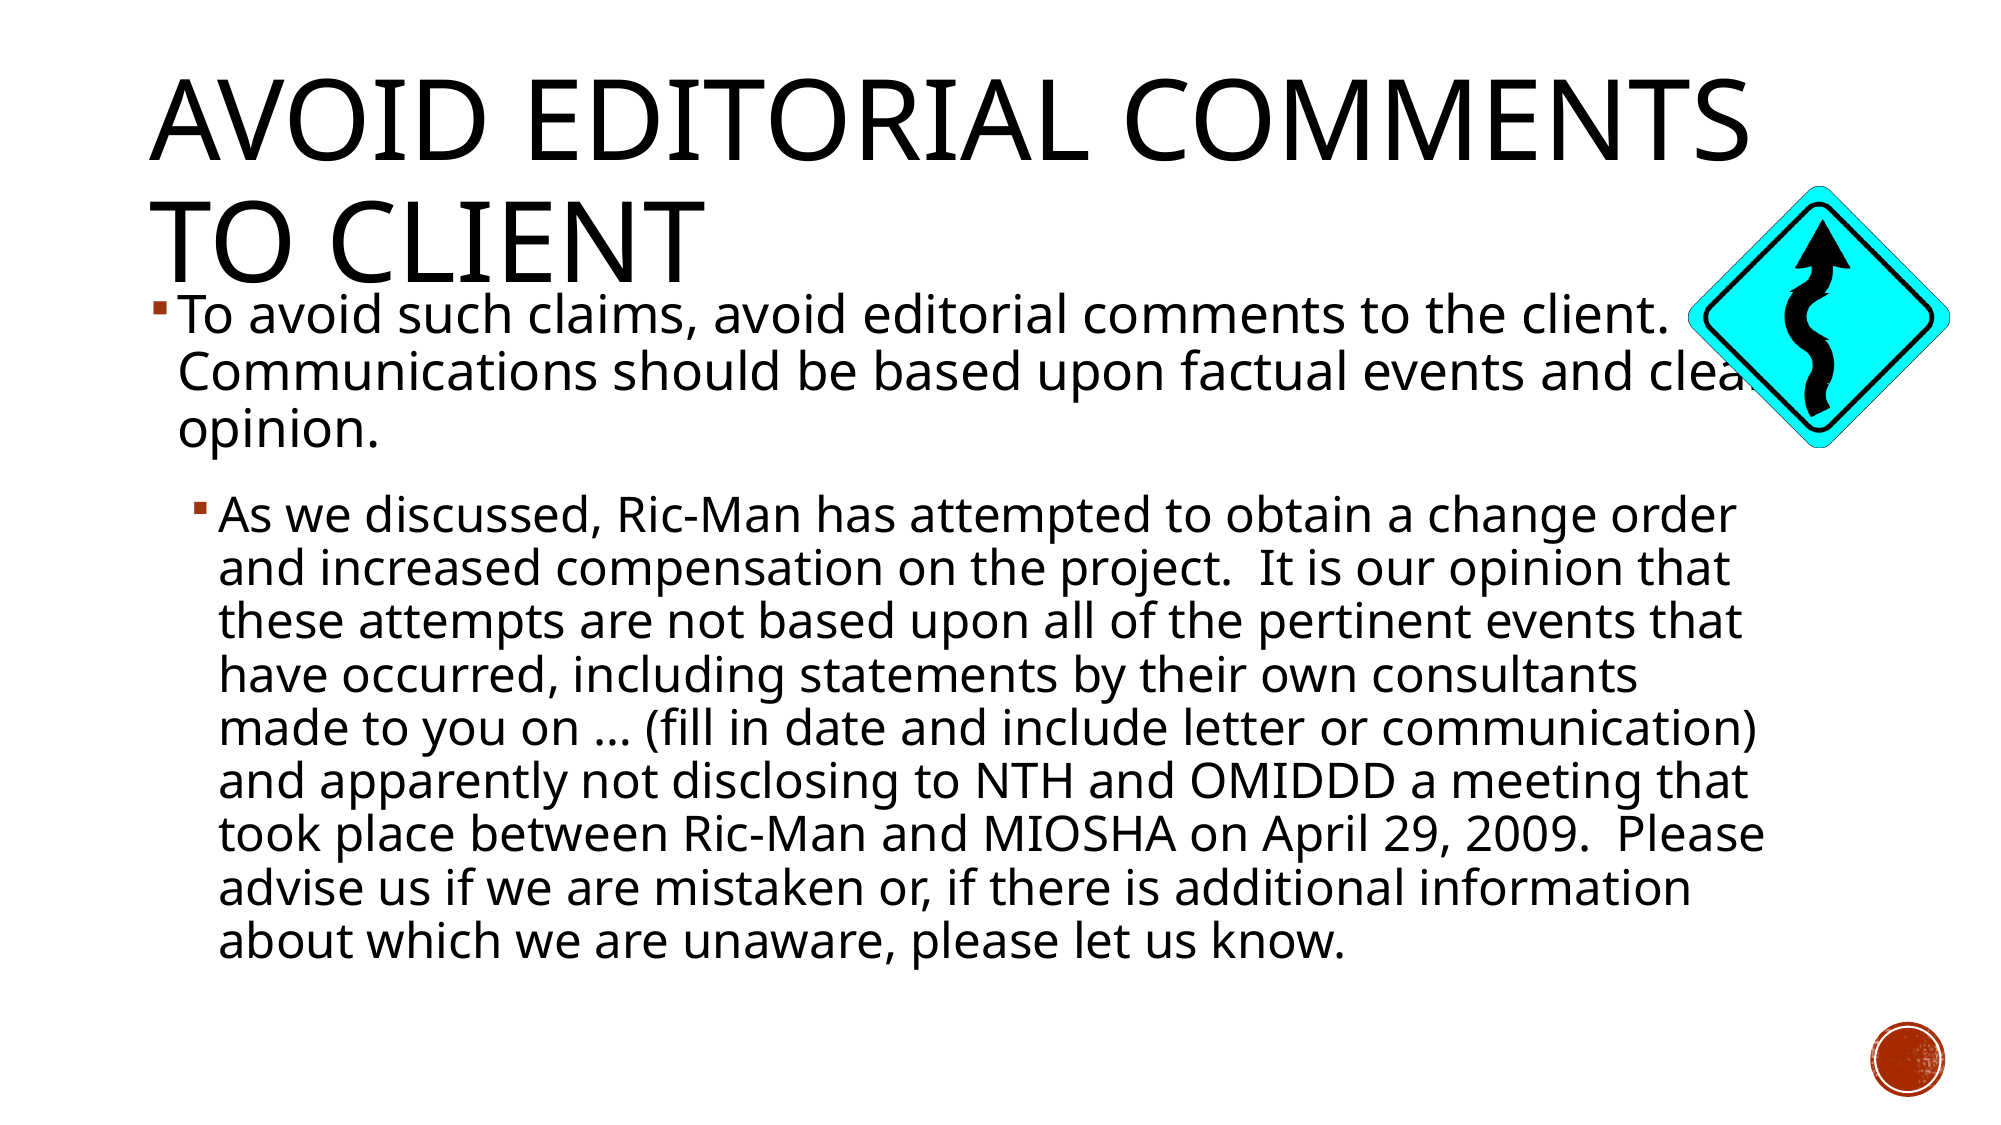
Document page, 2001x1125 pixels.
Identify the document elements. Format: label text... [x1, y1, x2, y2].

picture [1688, 186, 1950, 448]
title Avoid editorial comments to client [134, 52, 1785, 280]
list To avoid such claims, avoid editorial comments to the client. Communications should be based upon factual events and clear opinion. As we discussed, Ric-Man has attempted to obtain a change order and increased compensation on the project. It is our opinion that these attempts are not based upon all of the pertinent events that have occurred, including statements by their own consultants made to you on … (fill in date and include letter or communication) and apparently not disclosing to NTH and OMIDDD a meeting that took place between Ric-Man and MIOSHA on April 29, 2009. Please advise us if we are mistaken or, if there is additional information about which we are unaware, please let us know. [134, 280, 1785, 1021]
